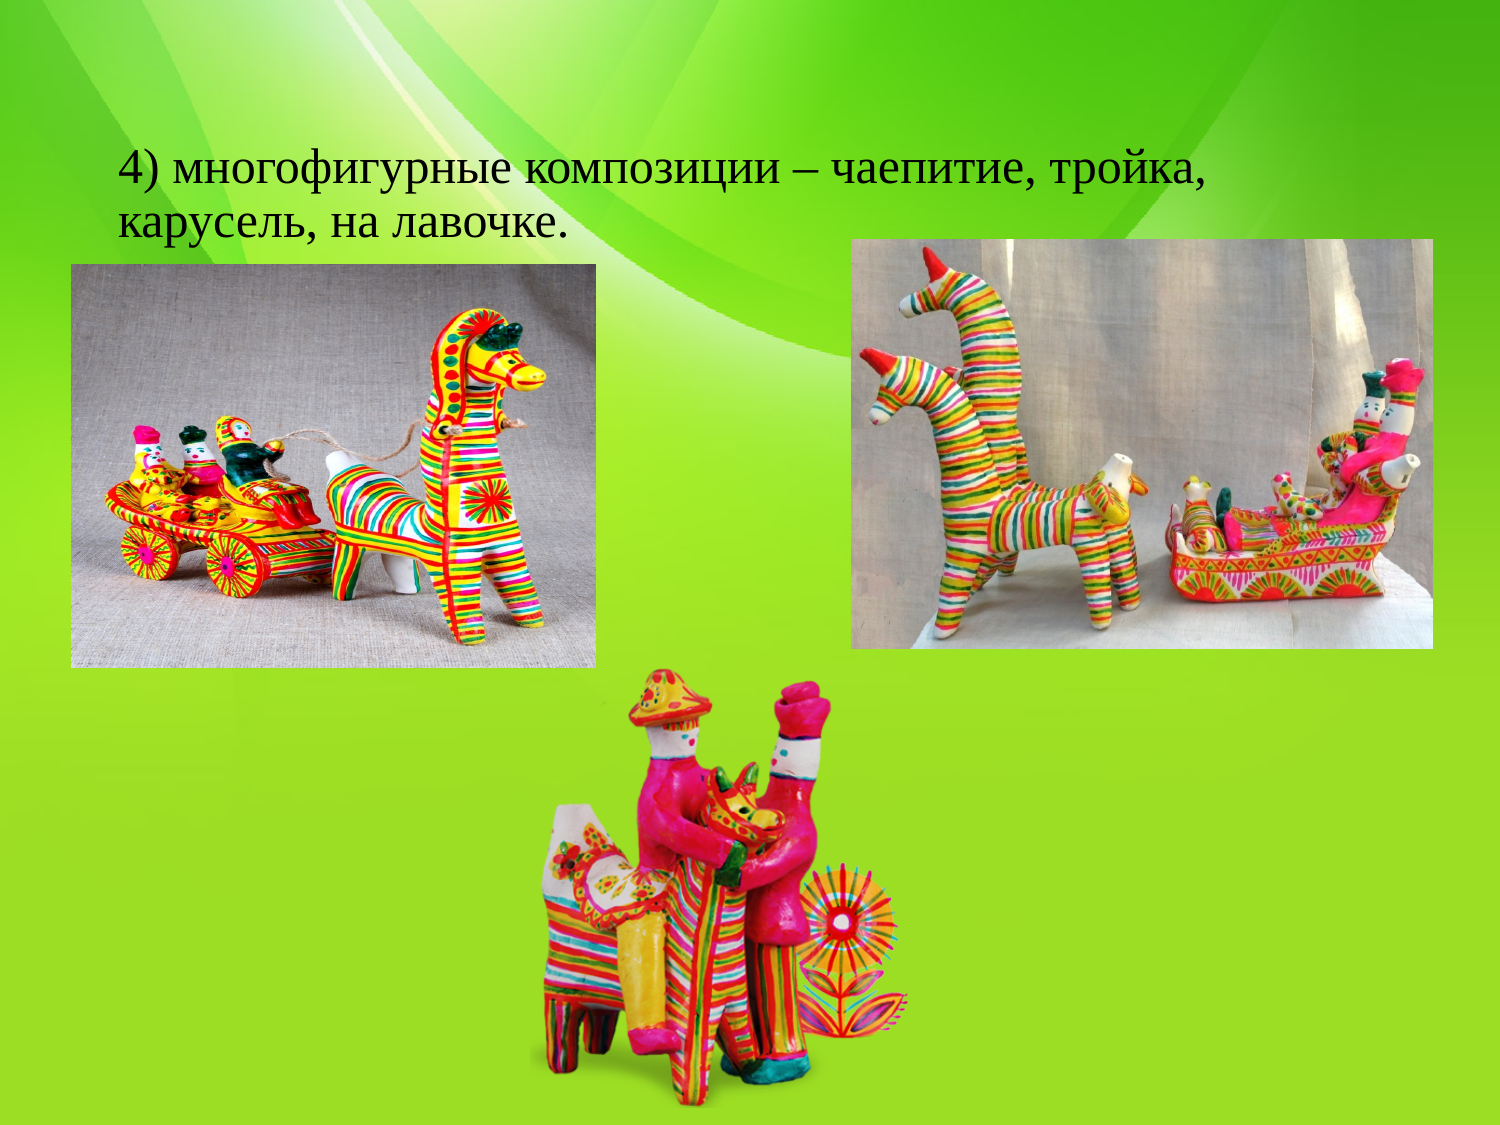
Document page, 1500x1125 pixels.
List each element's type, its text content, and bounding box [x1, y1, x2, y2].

title 4) многофигурные композиции – чаепитие, тройка, карусель, на лавочке. [102, 59, 1398, 444]
picture [0, 0, 1500, 1125]
